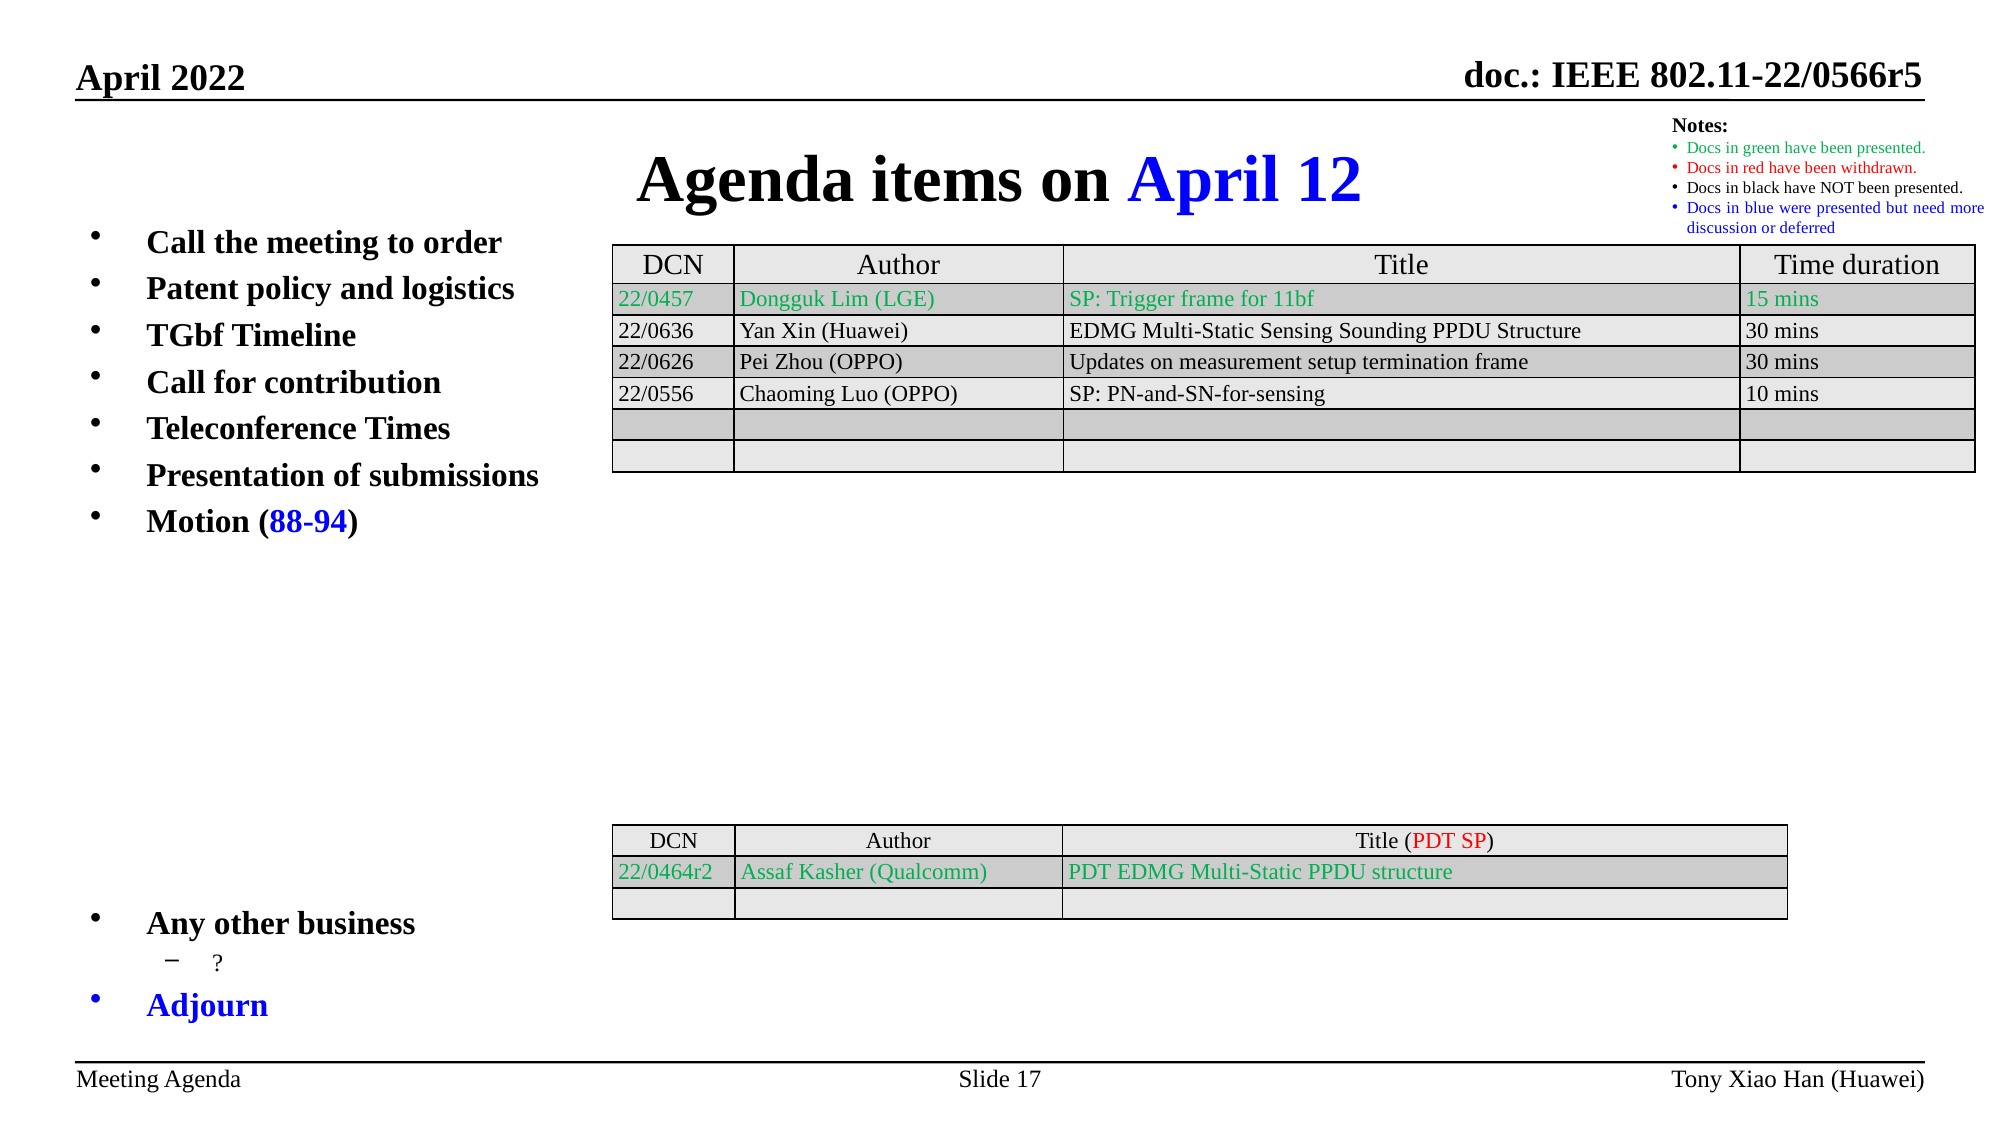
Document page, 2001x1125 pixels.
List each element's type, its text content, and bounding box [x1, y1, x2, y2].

table_header DCN [613, 826, 734, 855]
table_cell Updates on measurement setup termination frame [1064, 347, 1739, 377]
table_cell 30 mins [1741, 316, 1974, 345]
table_header DCN [613, 246, 733, 283]
table_cell 10 mins [1741, 378, 1974, 408]
text_box Agenda items on April 12 [362, 87, 1638, 212]
table_cell 22/0457 [613, 284, 733, 314]
table_cell [1741, 441, 1974, 471]
table_header Author [735, 246, 1063, 283]
table_cell 30 mins [1741, 347, 1974, 377]
table_cell SP: PN-and-SN-for-sensing [1064, 378, 1739, 408]
table_header Time duration [1741, 246, 1974, 283]
table_cell [1063, 889, 1787, 918]
table_cell [613, 441, 733, 471]
table_cell [735, 441, 1063, 471]
table_cell Assaf Kasher (Qualcomm) [736, 857, 1062, 887]
table_cell Chaoming Luo (OPPO) [735, 378, 1063, 408]
table_cell 22/0464r2 [613, 857, 734, 887]
table_cell [1741, 410, 1974, 439]
table_header Title [1064, 246, 1739, 283]
table_cell SP: Trigger frame for 11bf [1064, 284, 1739, 314]
text_box Call the meeting to order Patent policy and logistics TGbf Timeline Call for contribution Teleconference Times Presentation of submissions Motion (88-94) Any other business ? Adjourn [75, 212, 1925, 1058]
table_cell 15 mins [1741, 284, 1974, 314]
table_cell 22/0626 [613, 347, 733, 377]
text_box Notes: Docs in green have been presented. Docs in red have been withdrawn. Docs in black have NOT been presented. Docs in blue were presented but need more discussion or deferred [1657, 104, 2000, 246]
table_cell [1064, 410, 1739, 439]
table_cell 22/0556 [613, 378, 733, 408]
table_cell [736, 889, 1062, 918]
table_cell [613, 889, 734, 918]
table_cell EDMG Multi-Static Sensing Sounding PPDU Structure [1064, 316, 1739, 345]
table_cell 22/0636 [613, 316, 733, 345]
table_cell [735, 410, 1063, 439]
table_header Title (PDT SP) [1063, 826, 1787, 855]
table_header Author [736, 826, 1062, 855]
table_cell Yan Xin (Huawei) [735, 316, 1063, 345]
table_cell [613, 410, 733, 439]
table_cell PDT EDMG Multi-Static PPDU structure [1063, 857, 1787, 887]
table_cell Dongguk Lim (LGE) [735, 284, 1063, 314]
table_cell Pei Zhou (OPPO) [735, 347, 1063, 377]
table_cell [1064, 441, 1739, 471]
